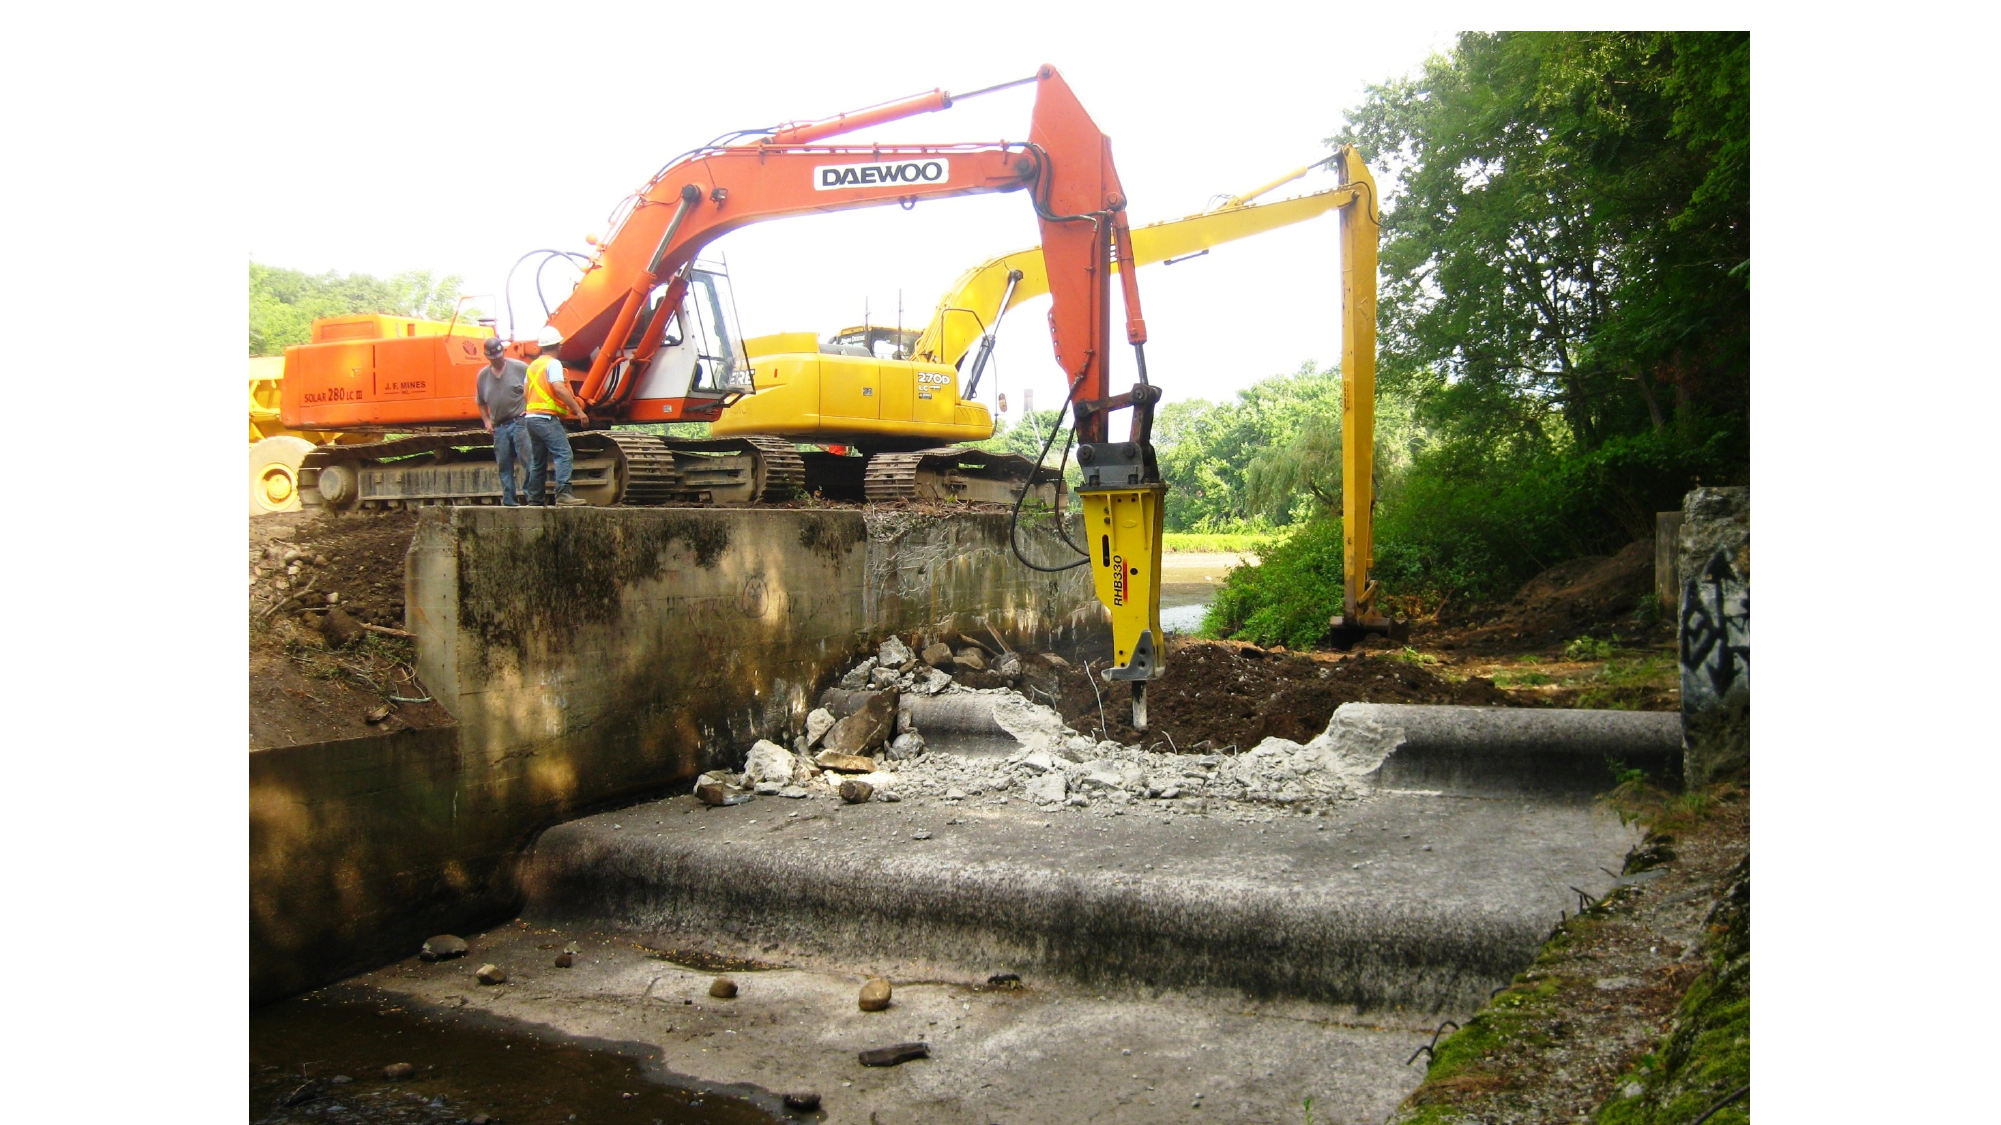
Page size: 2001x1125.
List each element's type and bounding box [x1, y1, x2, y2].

picture [249, 31, 1750, 1125]
